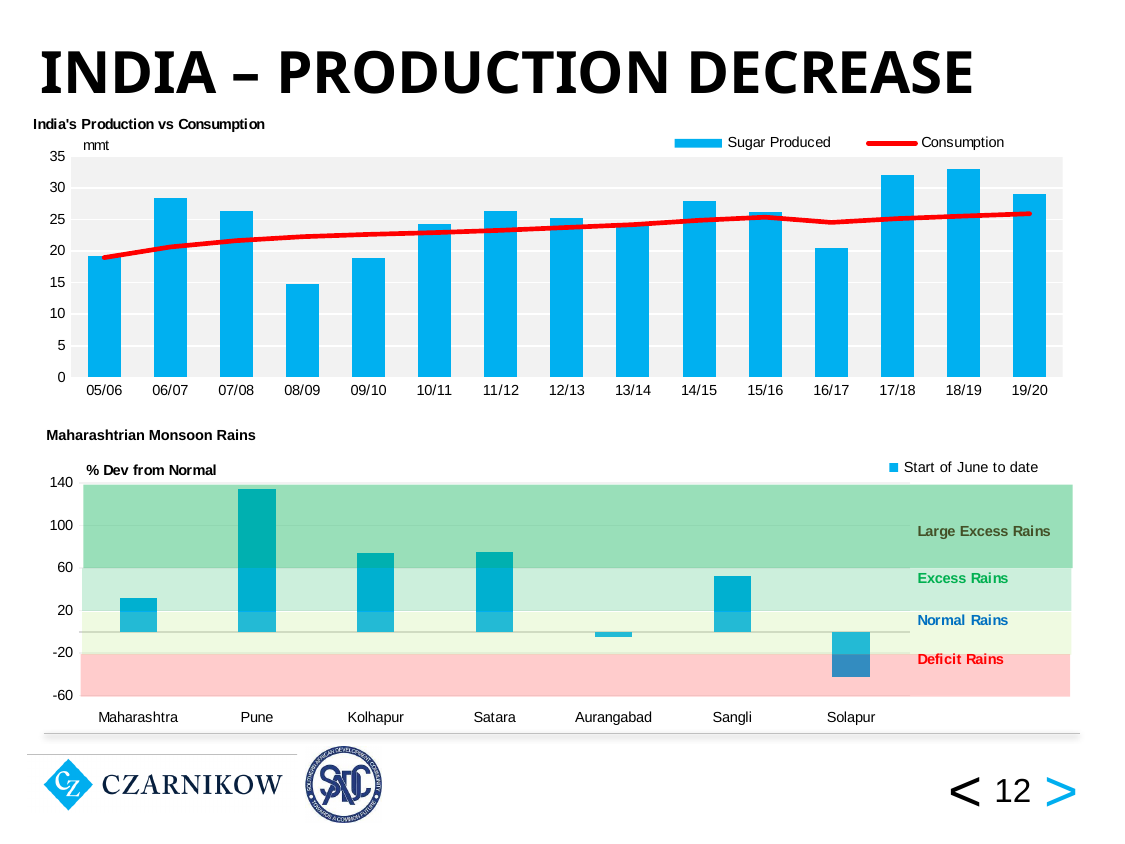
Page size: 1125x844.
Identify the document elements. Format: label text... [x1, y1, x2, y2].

chart [28, 112, 1084, 408]
title INDIA – PRODUCTION DECREASE [25, 35, 1073, 113]
slide_number 11 [977, 769, 1048, 810]
picture [305, 746, 382, 823]
chart [22, 410, 1074, 744]
